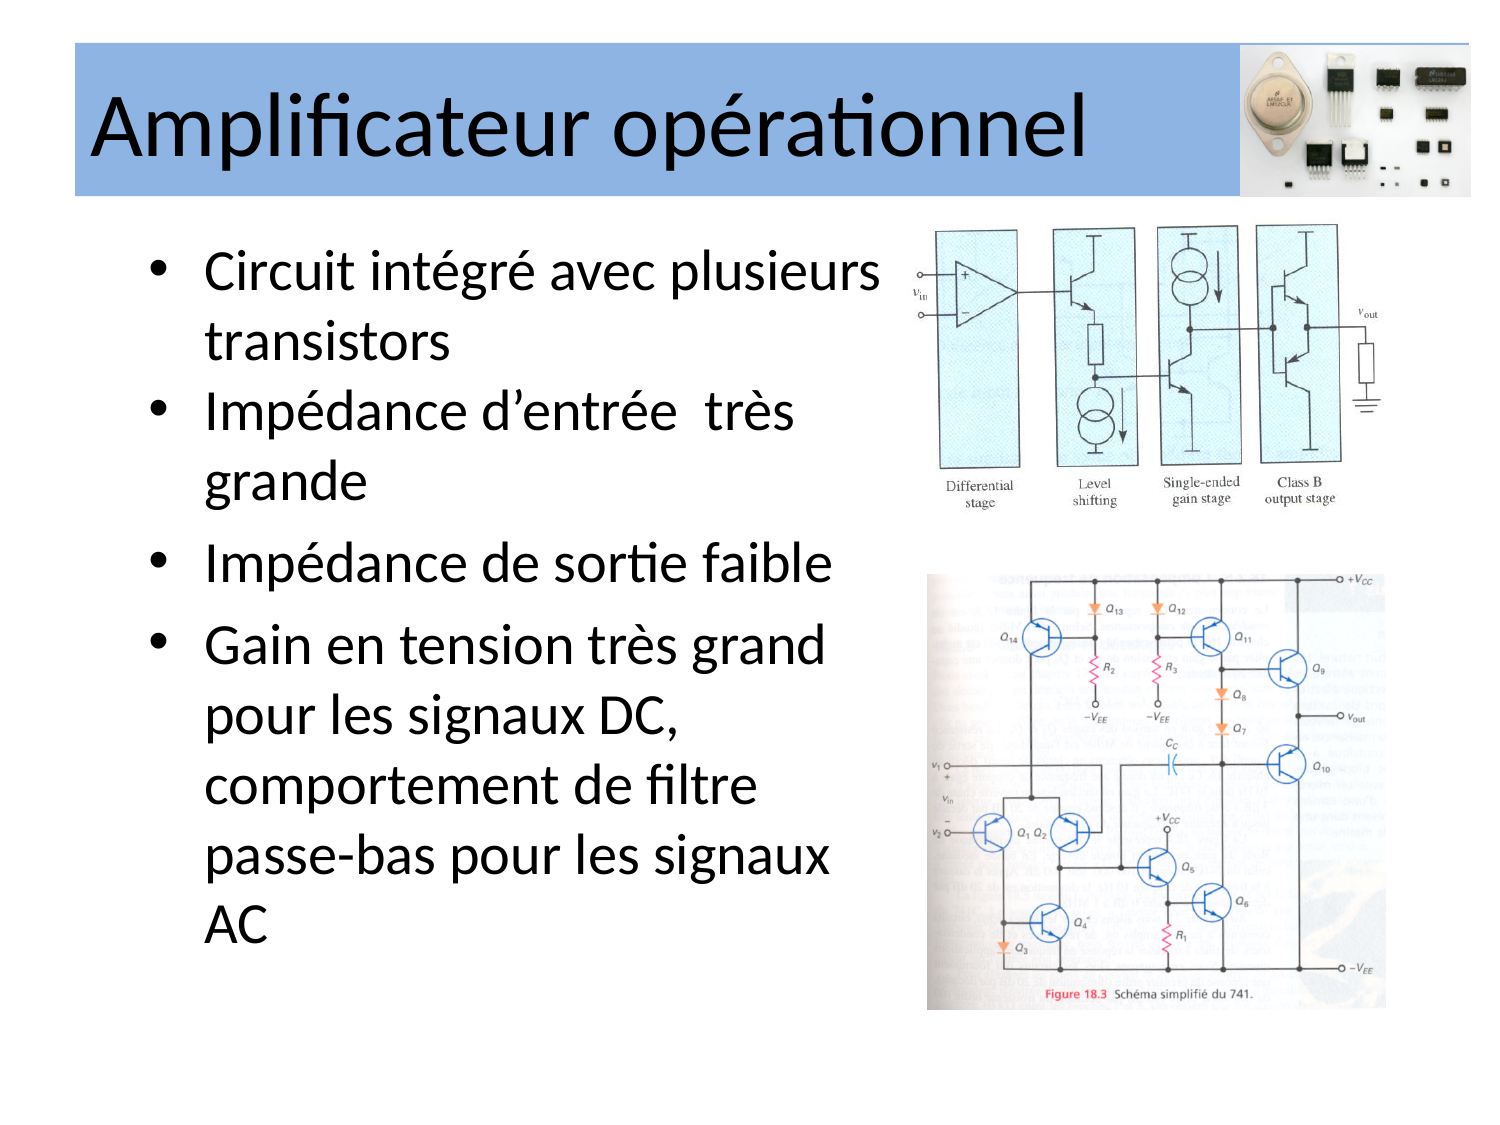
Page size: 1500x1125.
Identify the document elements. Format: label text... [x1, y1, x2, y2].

picture [1239, 45, 1471, 197]
title Amplificateur opérationnel [75, 42, 1469, 197]
picture [926, 574, 1387, 1010]
list Circuit intégré avec plusieurs transistors Impédance d’entrée très grande Impédance de sortie faible Gain en tension très grand pour les signaux DC, comportement de filtre passe-bas pour les signaux AC [133, 224, 904, 970]
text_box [906, 217, 1396, 516]
